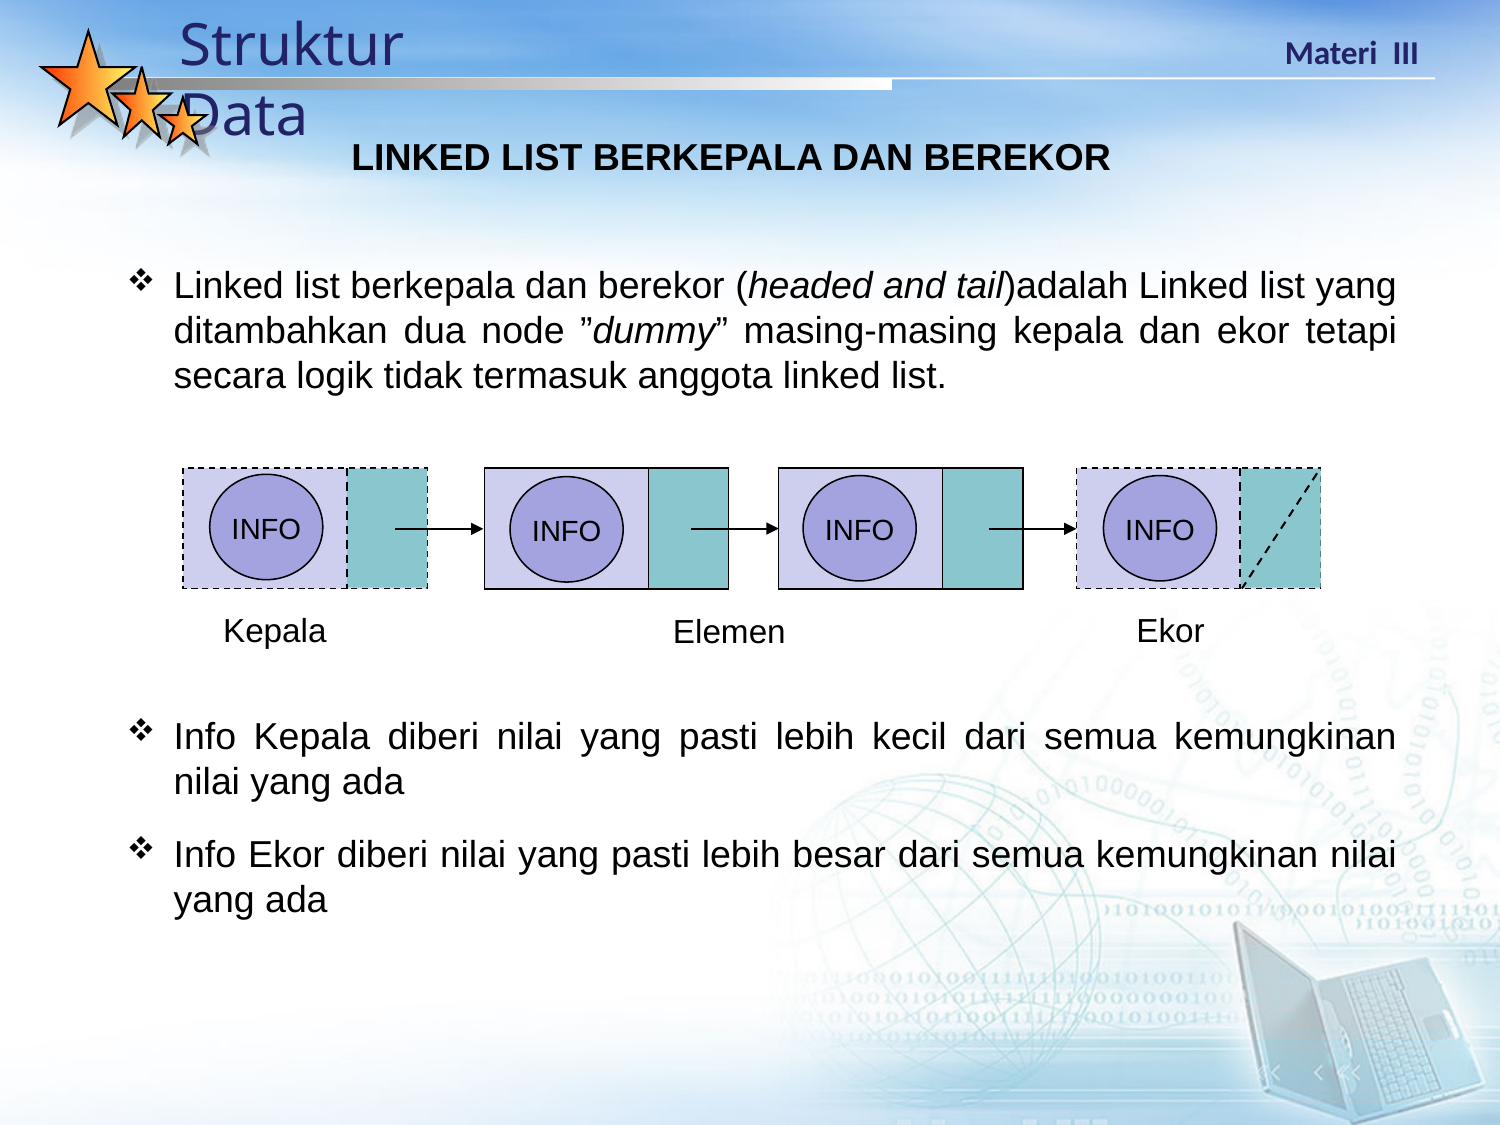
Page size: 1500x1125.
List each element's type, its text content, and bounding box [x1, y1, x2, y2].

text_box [182, 467, 1321, 658]
text_box Linked list berkepala dan berekor (headed and tail)adalah Linked list yang ditambahkan dua node ”dummy” masing-masing kepala dan ekor tetapi secara logik tidak termasuk anggota linked list. [112, 231, 1412, 426]
text_box Info Ekor diberi nilai yang pasti lebih besar dari semua kemungkinan nilai yang ada [112, 822, 1412, 927]
picture [0, 0, 1500, 1125]
text_box Info Kepala diberi nilai yang pasti lebih kecil dari semua kemungkinan nilai yang ada [112, 704, 1412, 810]
text_box LINKED LIST BERKEPALA DAN BEREKOR [336, 125, 1164, 186]
